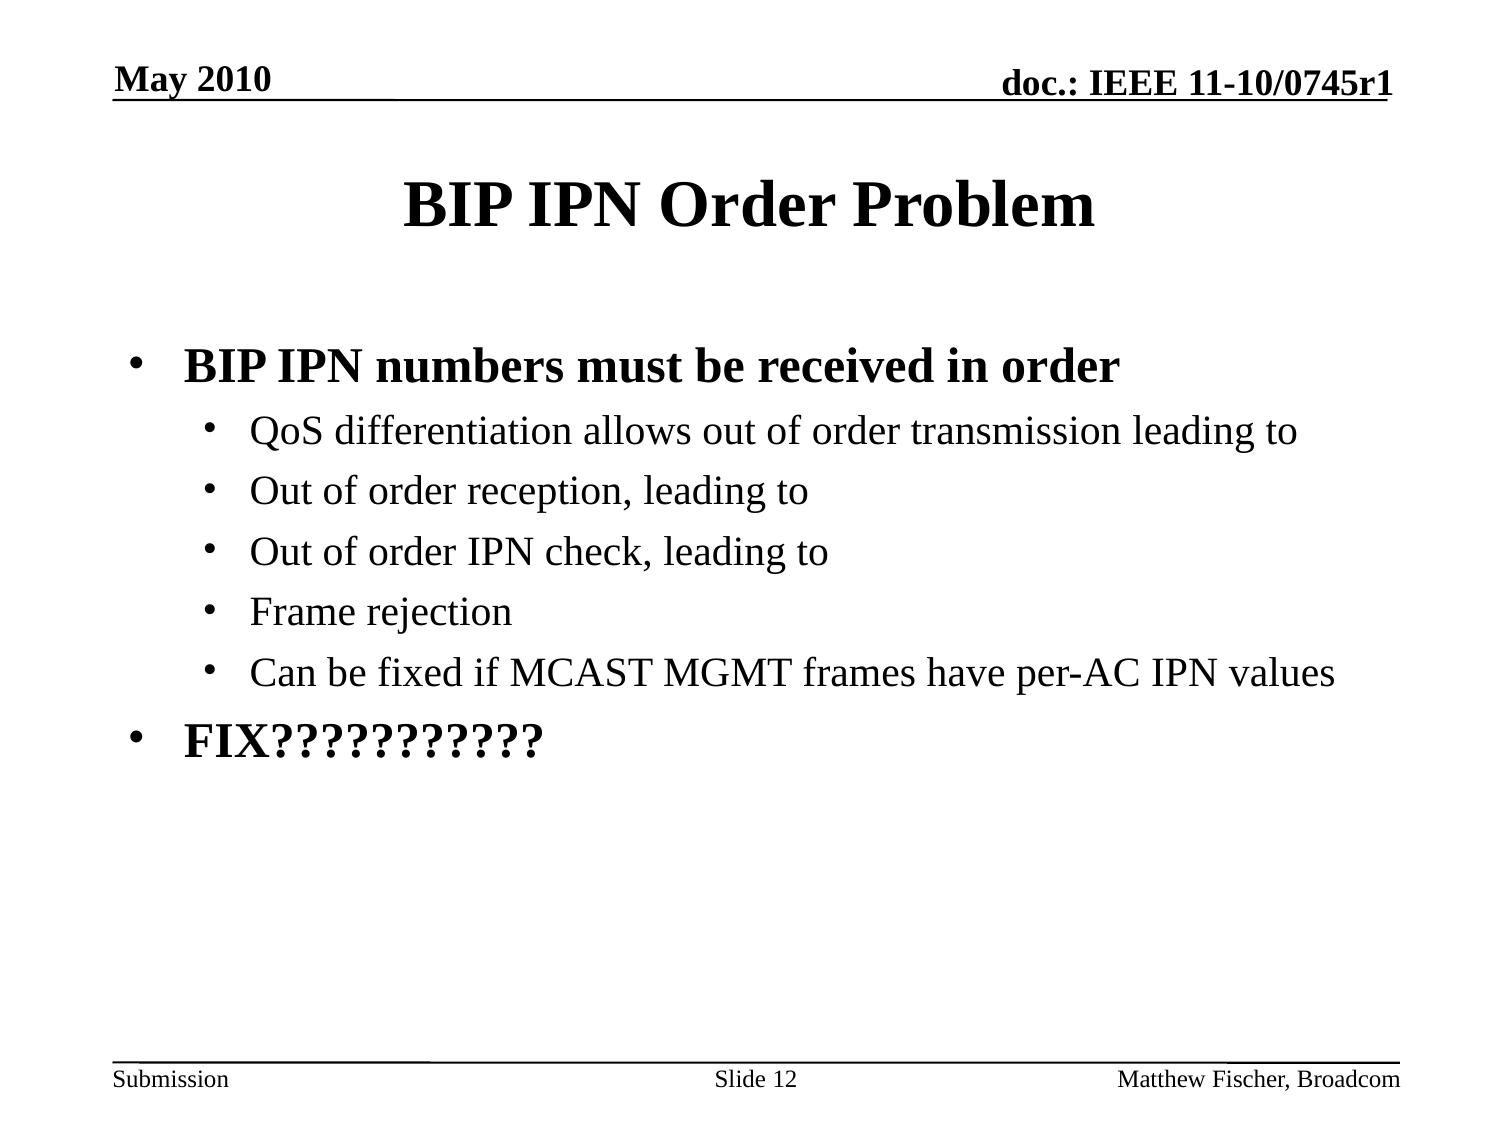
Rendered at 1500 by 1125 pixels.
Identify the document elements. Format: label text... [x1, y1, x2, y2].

list BIP IPN numbers must be received in order QoS differentiation allows out of order transmission leading to Out of order reception, leading to Out of order IPN check, leading to Frame rejection Can be fixed if MCAST MGMT frames have per-AC IPN values FIX??????????? [112, 324, 1388, 1000]
slide_number Slide 12 [712, 1061, 800, 1123]
title BIP IPN Order Problem [112, 112, 1388, 288]
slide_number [114, 54, 423, 100]
footer Matthew Fischer, Broadcom [878, 1061, 1402, 1093]
